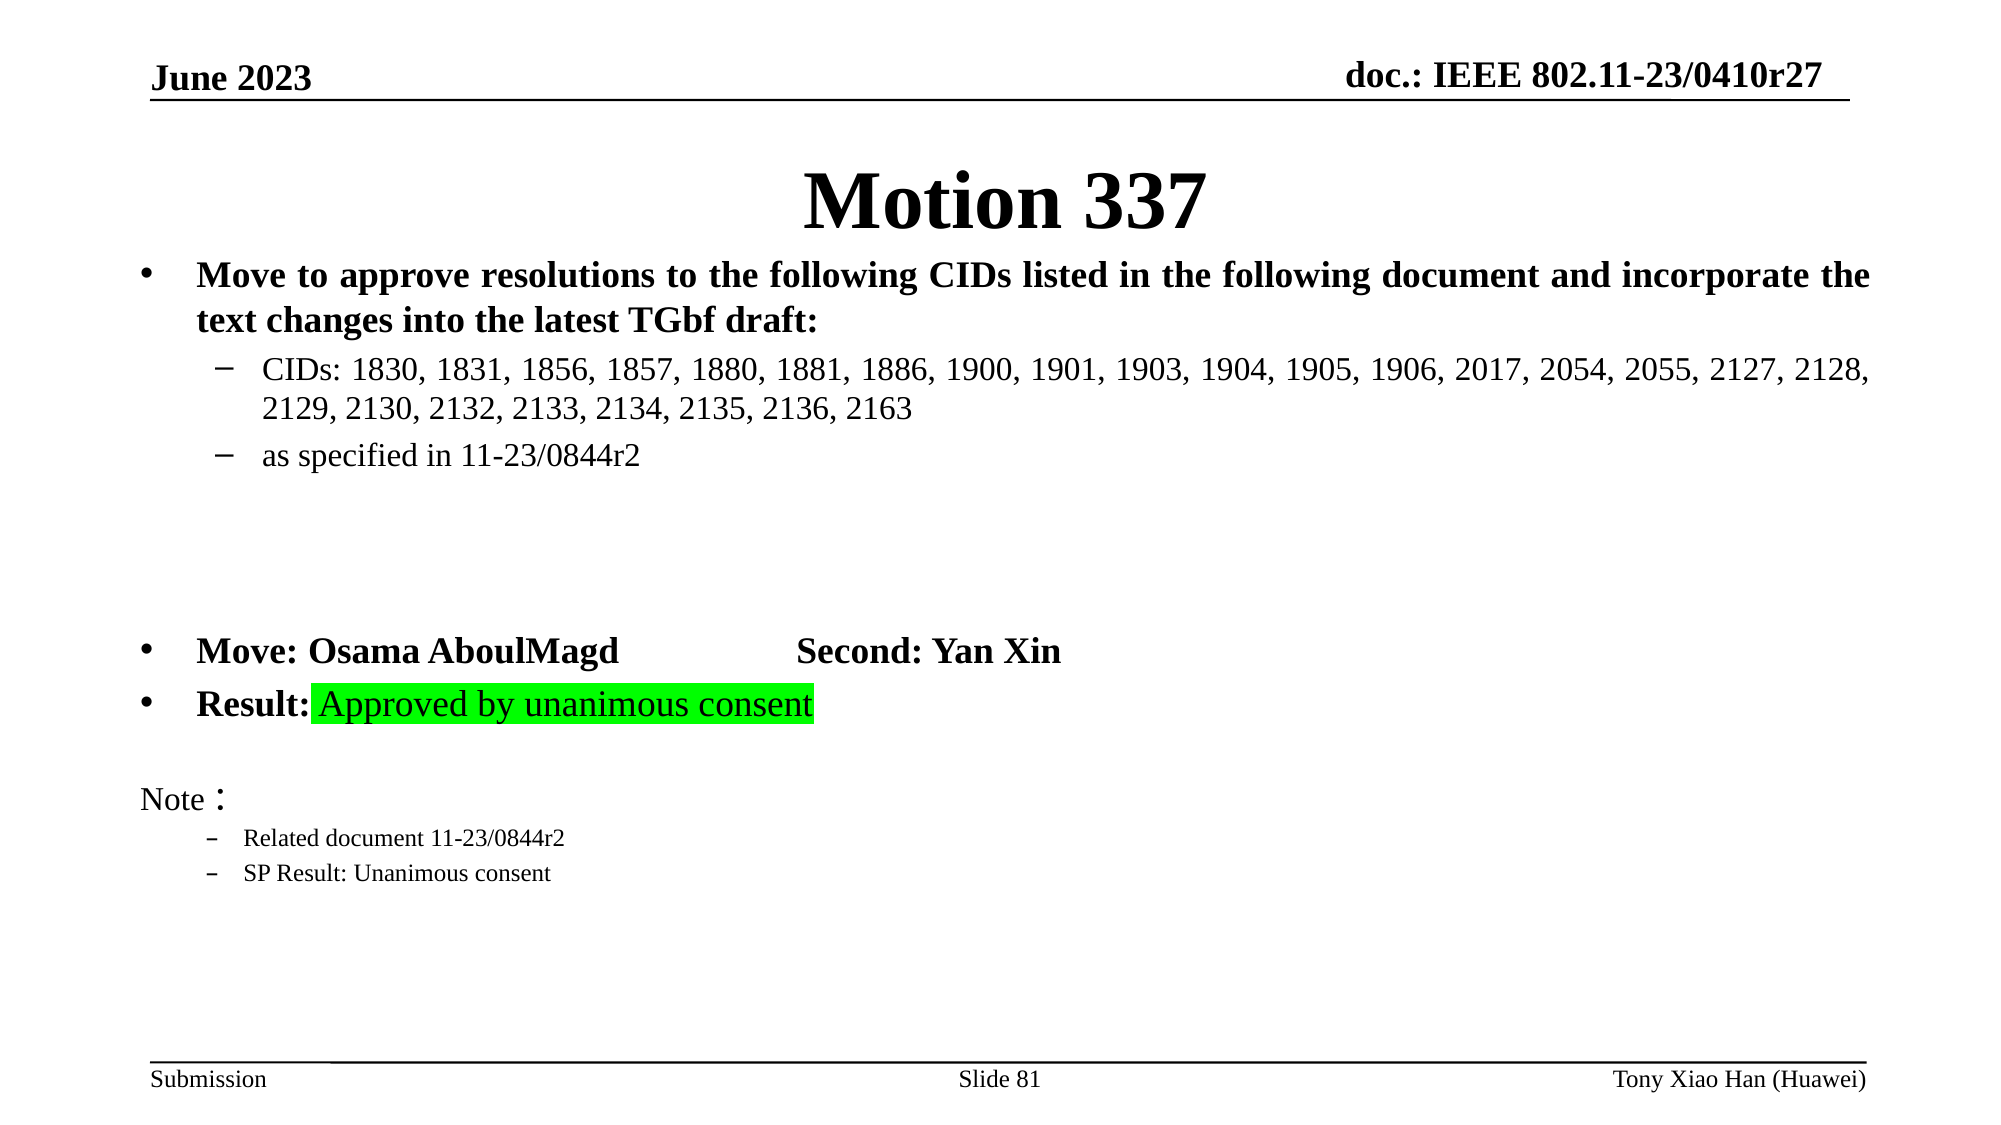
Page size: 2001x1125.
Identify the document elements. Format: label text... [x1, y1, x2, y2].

text_box Motion 337 [368, 137, 1644, 212]
text_box Move to approve resolutions to the following CIDs listed in the following document and incorporate the text changes into the latest TGbf draft: CIDs: 1830, 1831, 1856, 1857, 1880, 1881, 1886, 1900, 1901, 1903, 1904, 1905, 1906, 2017, 2054, 2055, 2127, 2128, 2129, 2130, 2132, 2133, 2134, 2135, 2136, 2163 as specified in 11-23/0844r2 Move: Osama AboulMagd Second: Yan Xin Result: Approved by unanimous consent Note： Related document 11-23/0844r2 SP Result: Unanimous consent [125, 212, 1888, 900]
